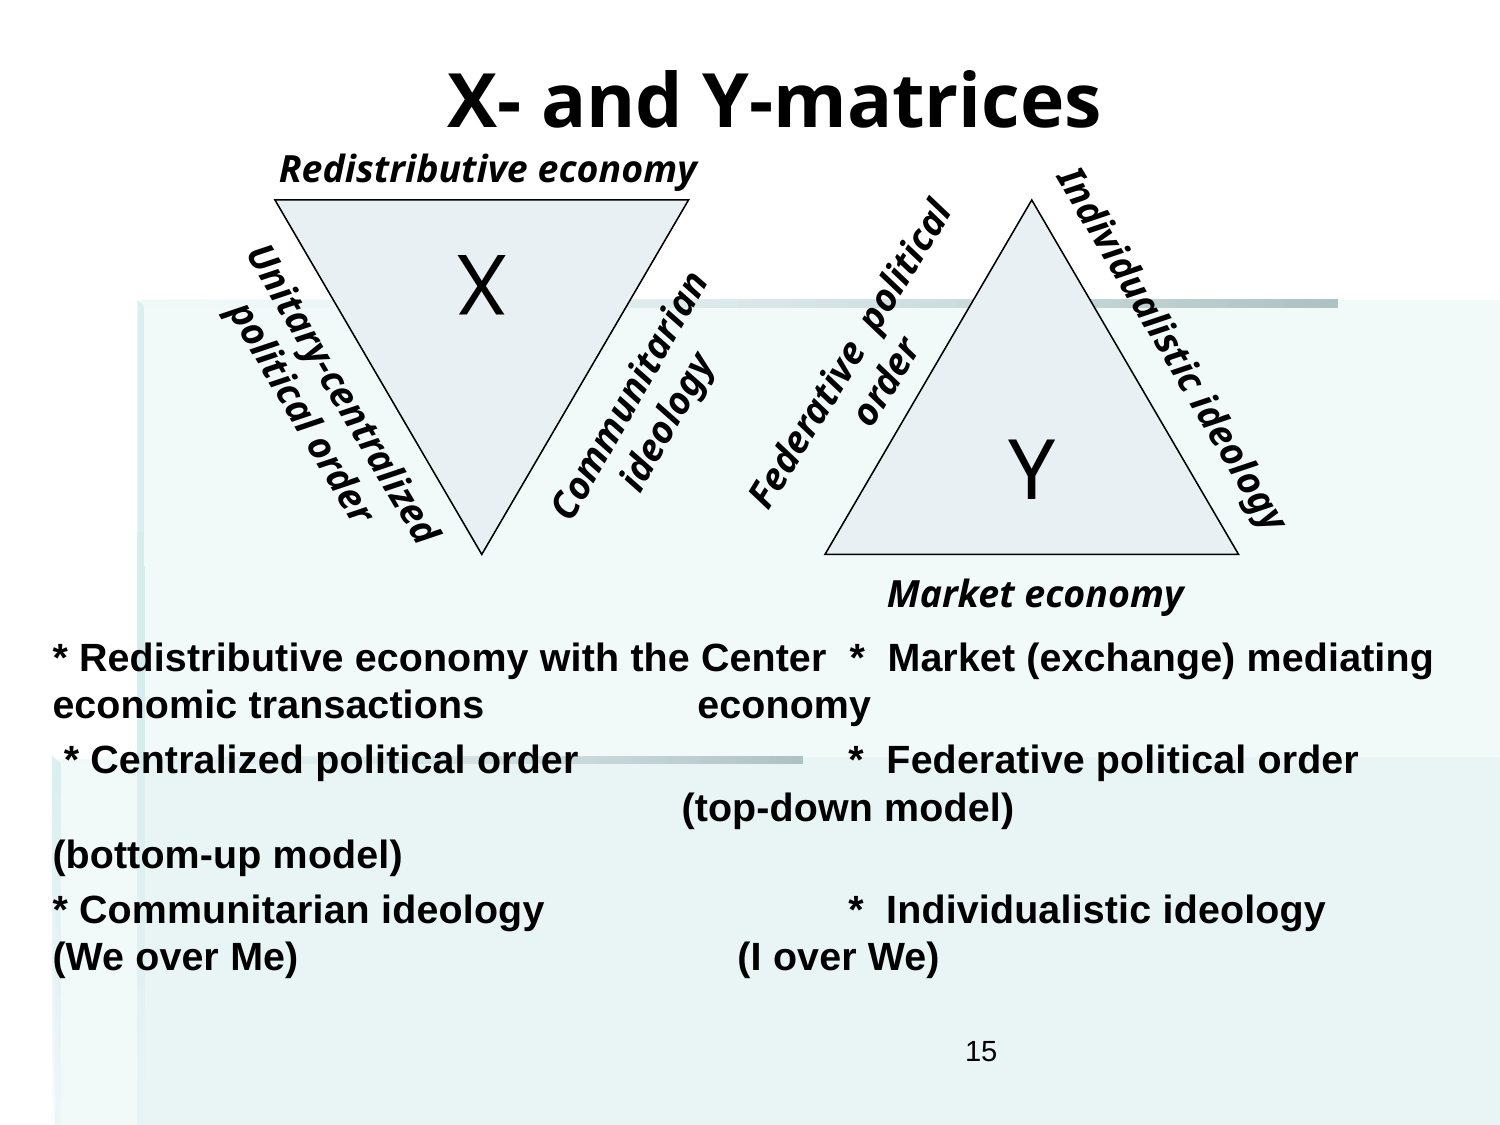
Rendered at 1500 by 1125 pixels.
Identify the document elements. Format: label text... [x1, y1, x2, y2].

text_box Market economy [871, 562, 1209, 623]
text_box Redistributive economy [263, 137, 713, 198]
text_box Individualistic ideology [1025, 124, 1328, 580]
slide_number 15 [262, 1024, 1013, 1086]
text_box X [274, 199, 689, 555]
text_box Y [825, 200, 1239, 555]
text_box Federative political order [699, 137, 1036, 593]
text_box Unitary-centralized political order [175, 199, 476, 609]
title X- and Y-matrices [324, 24, 1226, 151]
list * Redistributive economy with the Center * Market (exchange) mediating economic transactions economy * Centralized political order * Federative political order (top-down model) (bottom-up model) * Communitarian ideology * Individualistic ideology (We over Me) (I over We) [37, 624, 1476, 988]
text_box Communitarian ideology [499, 200, 795, 612]
